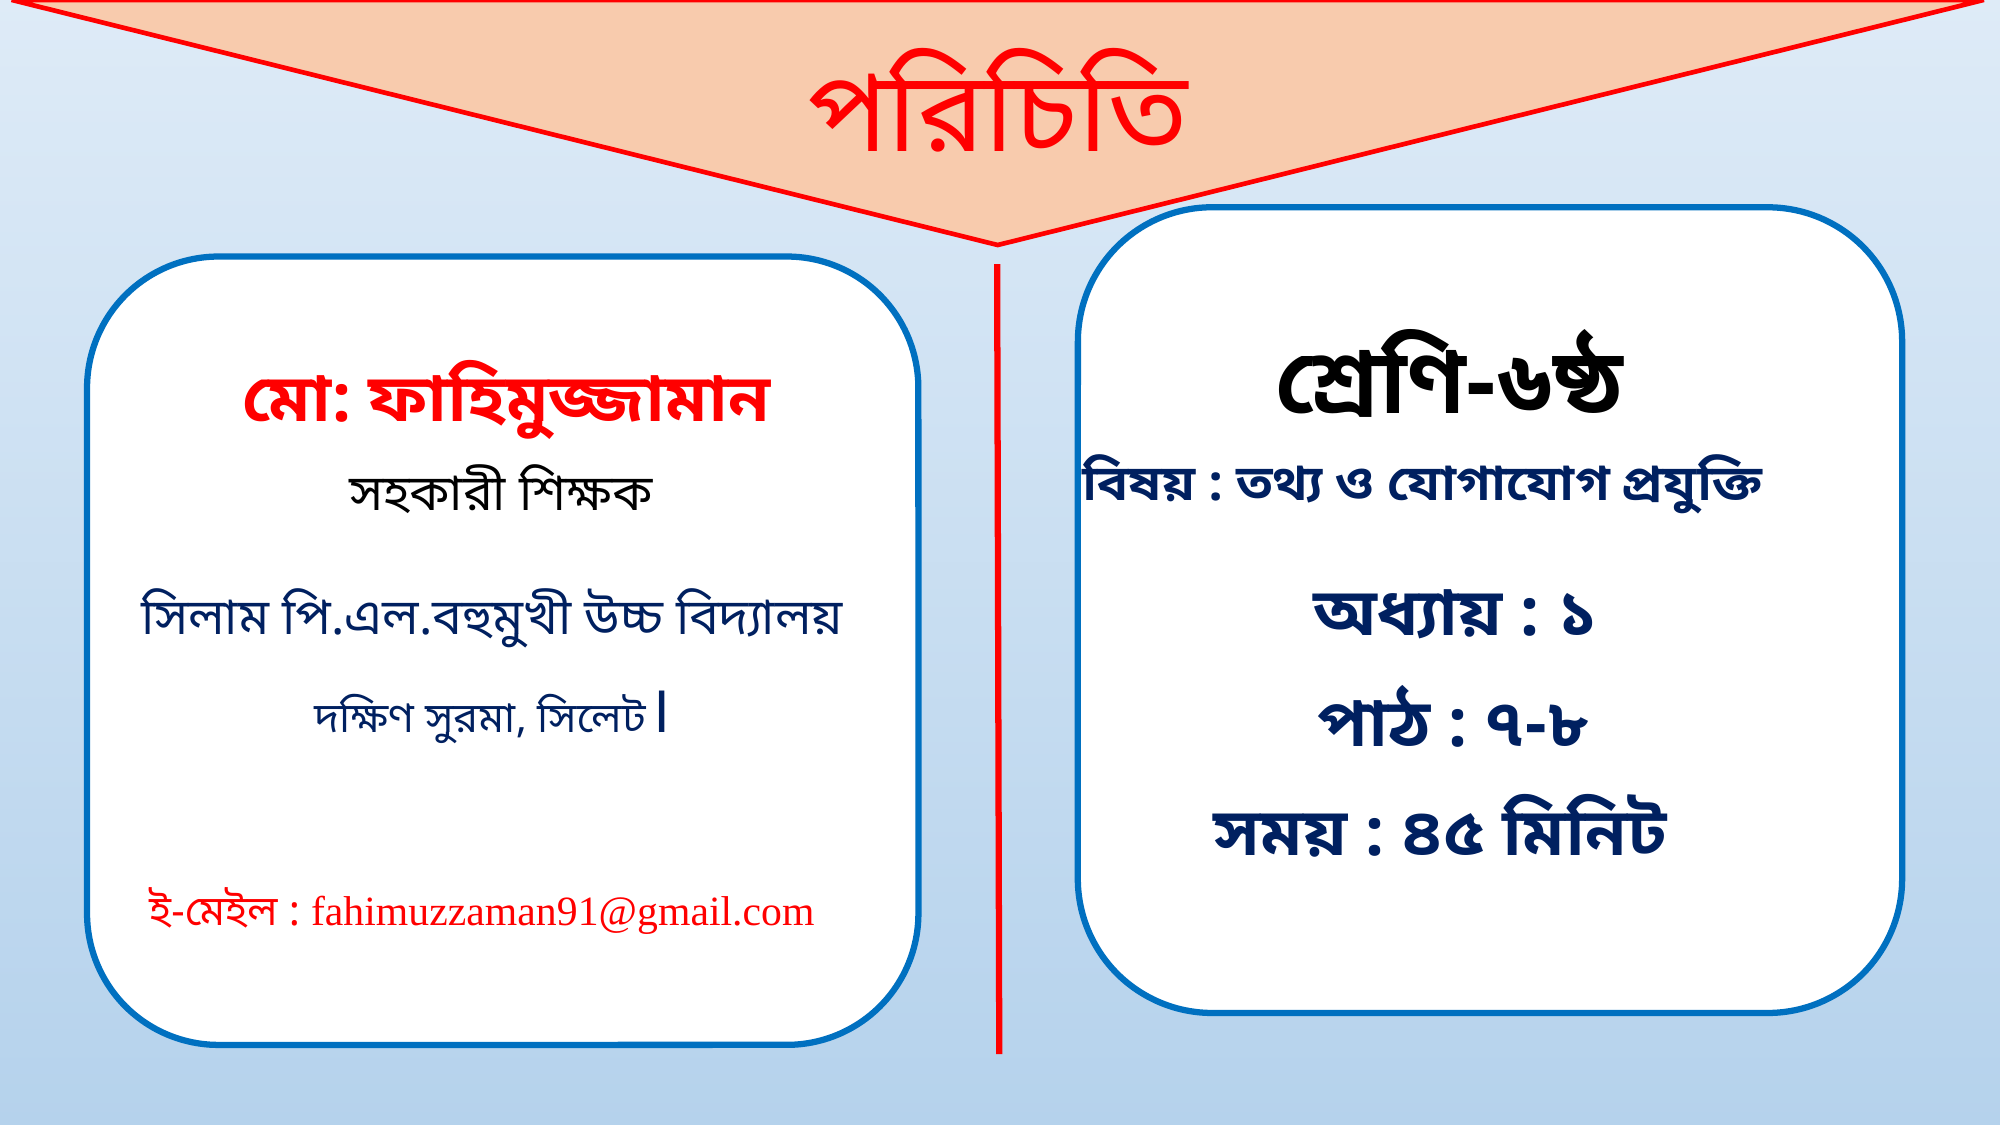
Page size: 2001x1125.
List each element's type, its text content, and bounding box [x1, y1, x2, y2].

text_box পরিচিতি [11, 0, 1985, 247]
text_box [77, 256, 923, 1045]
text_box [1077, 207, 1903, 1013]
